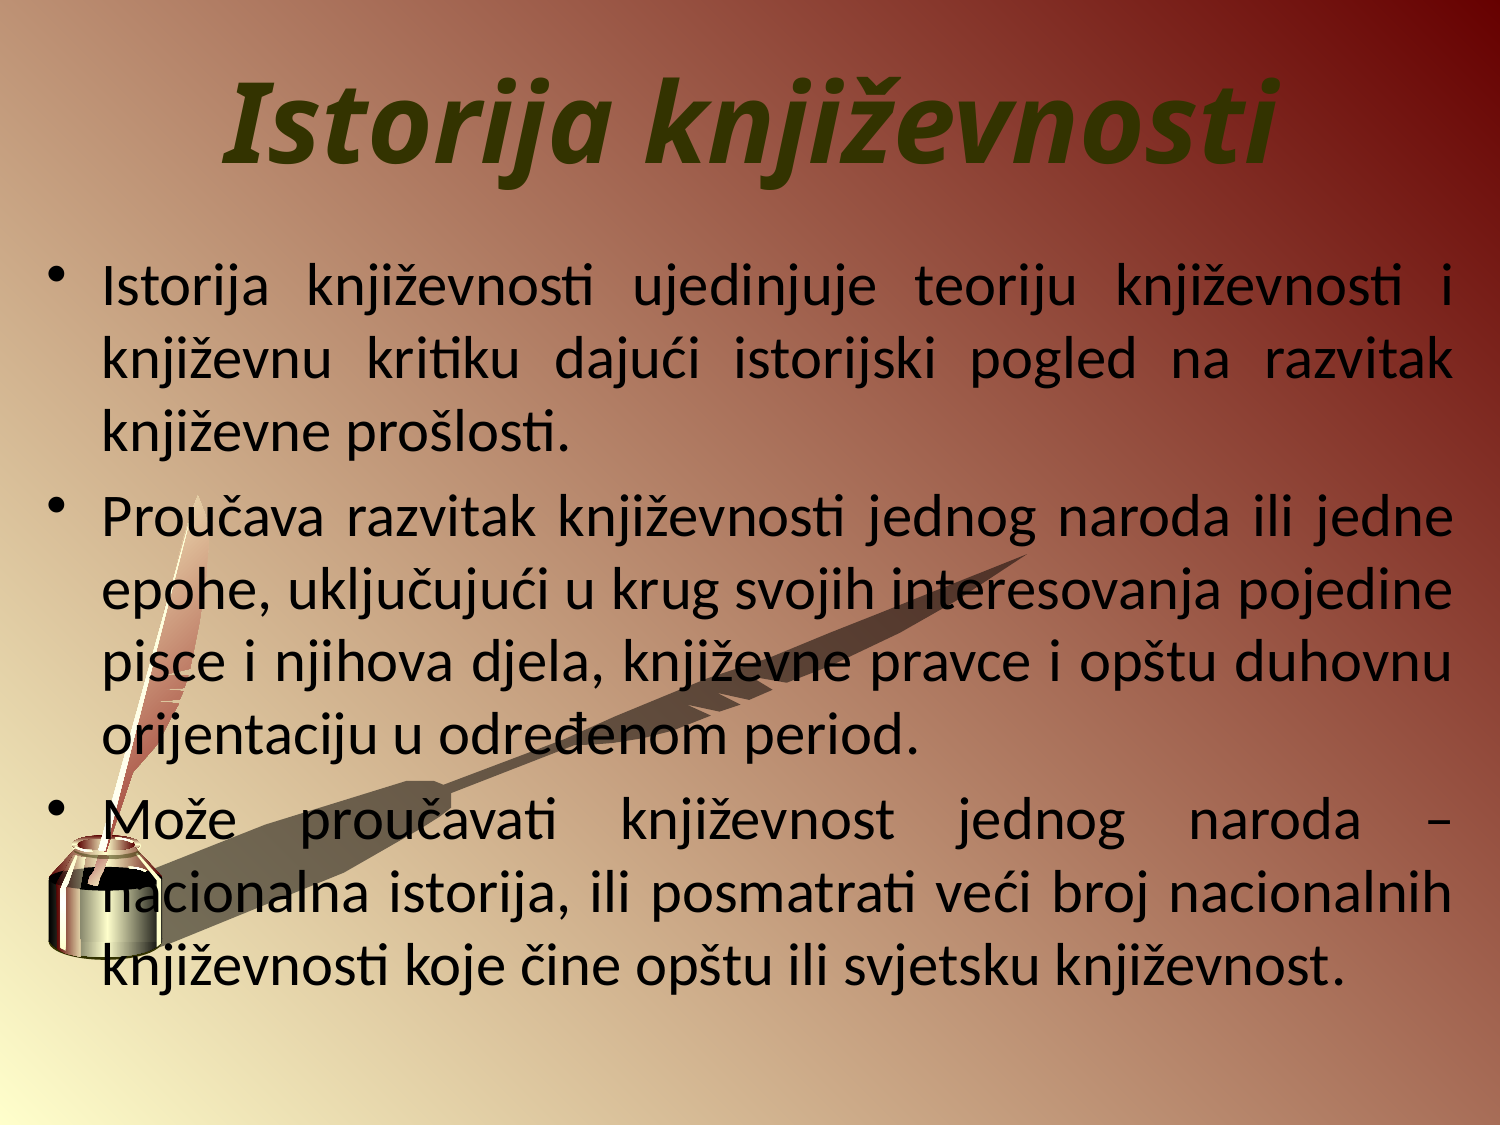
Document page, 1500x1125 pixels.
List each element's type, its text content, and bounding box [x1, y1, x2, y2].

title Istorija književnosti [29, 19, 1475, 219]
list Istorija književnosti ujedinjuje teoriju književnosti i književnu kritiku dajući istorijski pogled na razvitak književne prošlosti. Proučava razvitak književnosti jednog naroda ili jedne epohe, uključujući u krug svojih interesovanja pojedine pisce i njihova djela, književne pravce i opštu duhovnu orijentaciju u određenom period. Može proučavati književnost jednog naroda – nacionalna istorija, ili posmatrati veći broj nacionalnih književnosti koje čine opštu ili svjetsku književnost. [30, 237, 1472, 1022]
